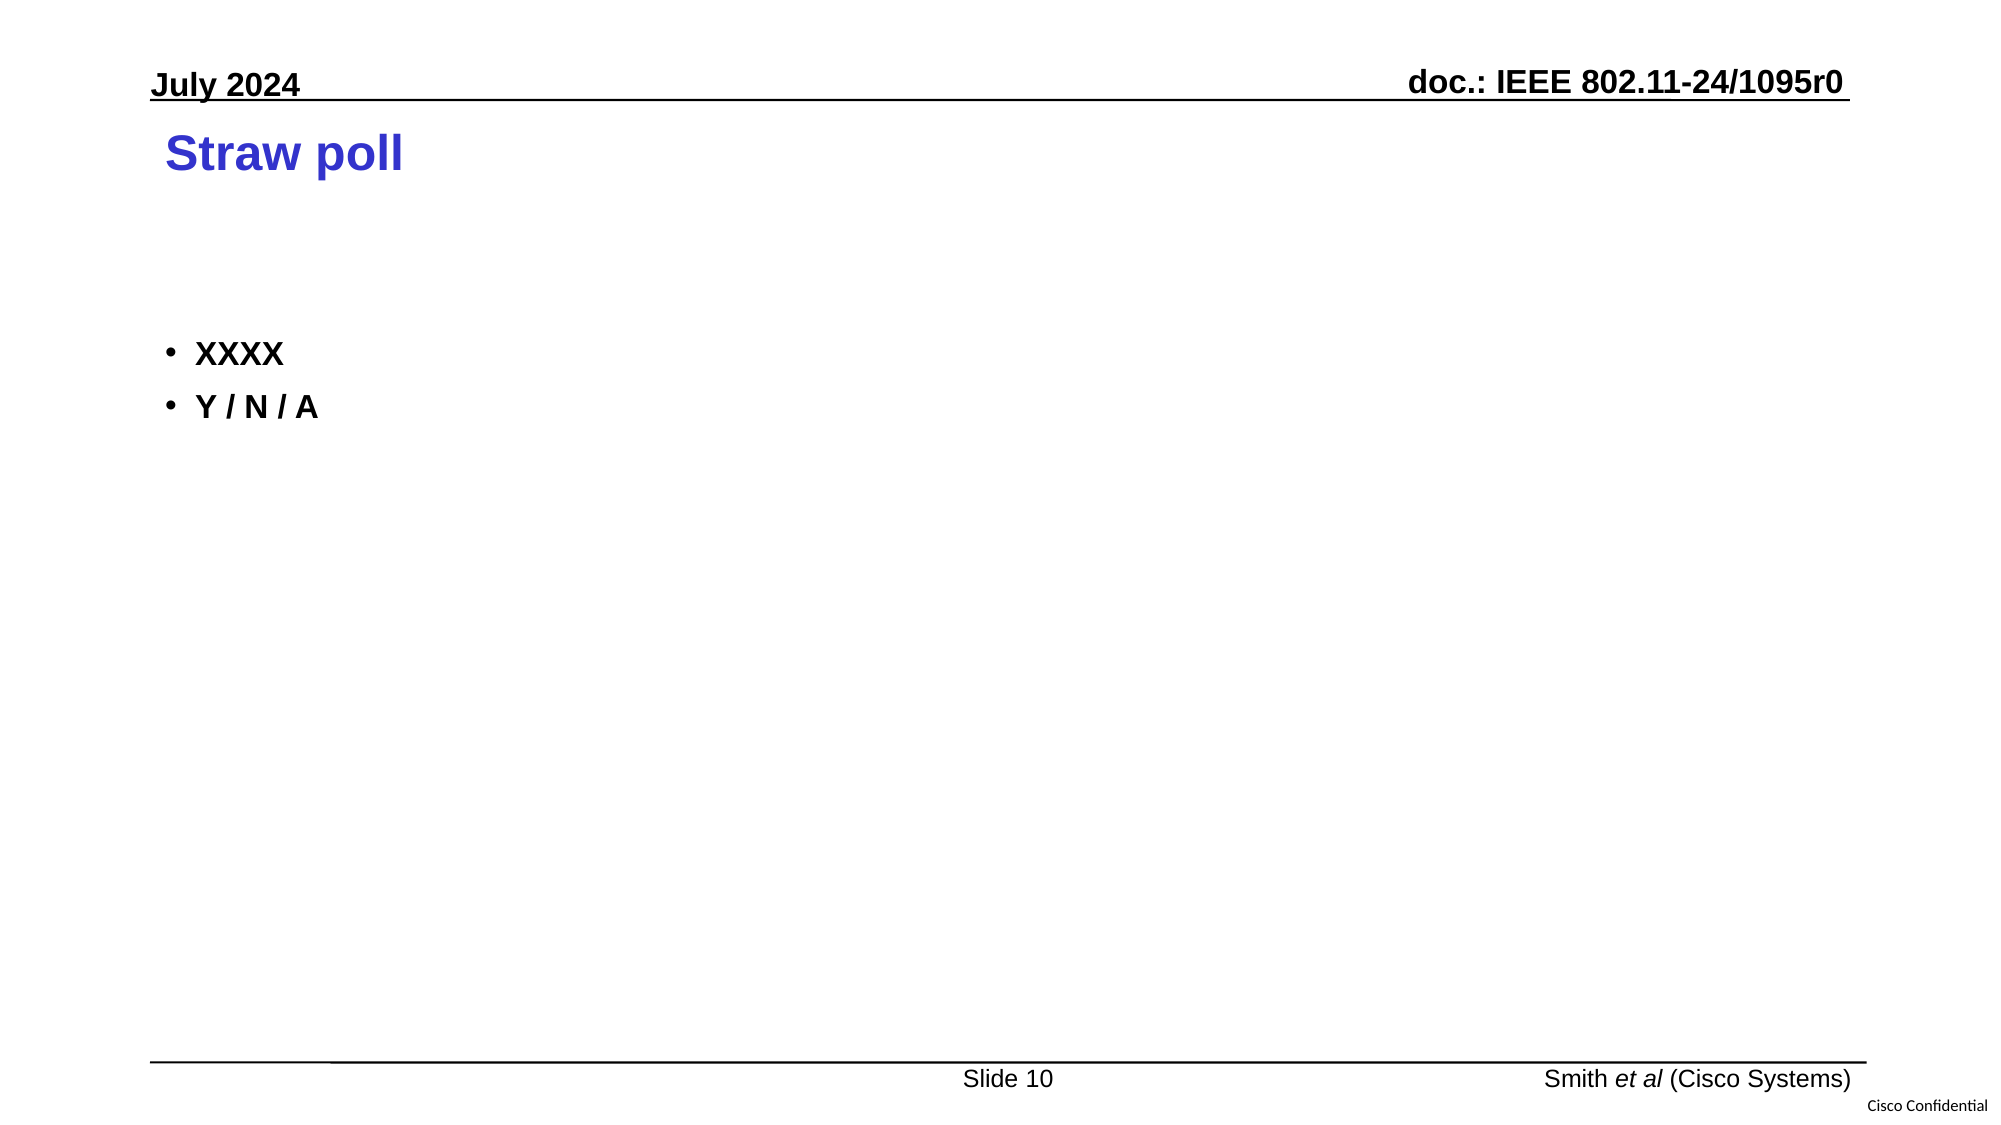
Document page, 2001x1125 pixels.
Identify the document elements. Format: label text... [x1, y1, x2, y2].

title Straw poll [150, 112, 1850, 288]
footer Smith et al (Cisco Systems) [1233, 1062, 1867, 1093]
list XXXX Y / N / A [150, 324, 1850, 1000]
slide_number Slide 10 [961, 1061, 1056, 1093]
